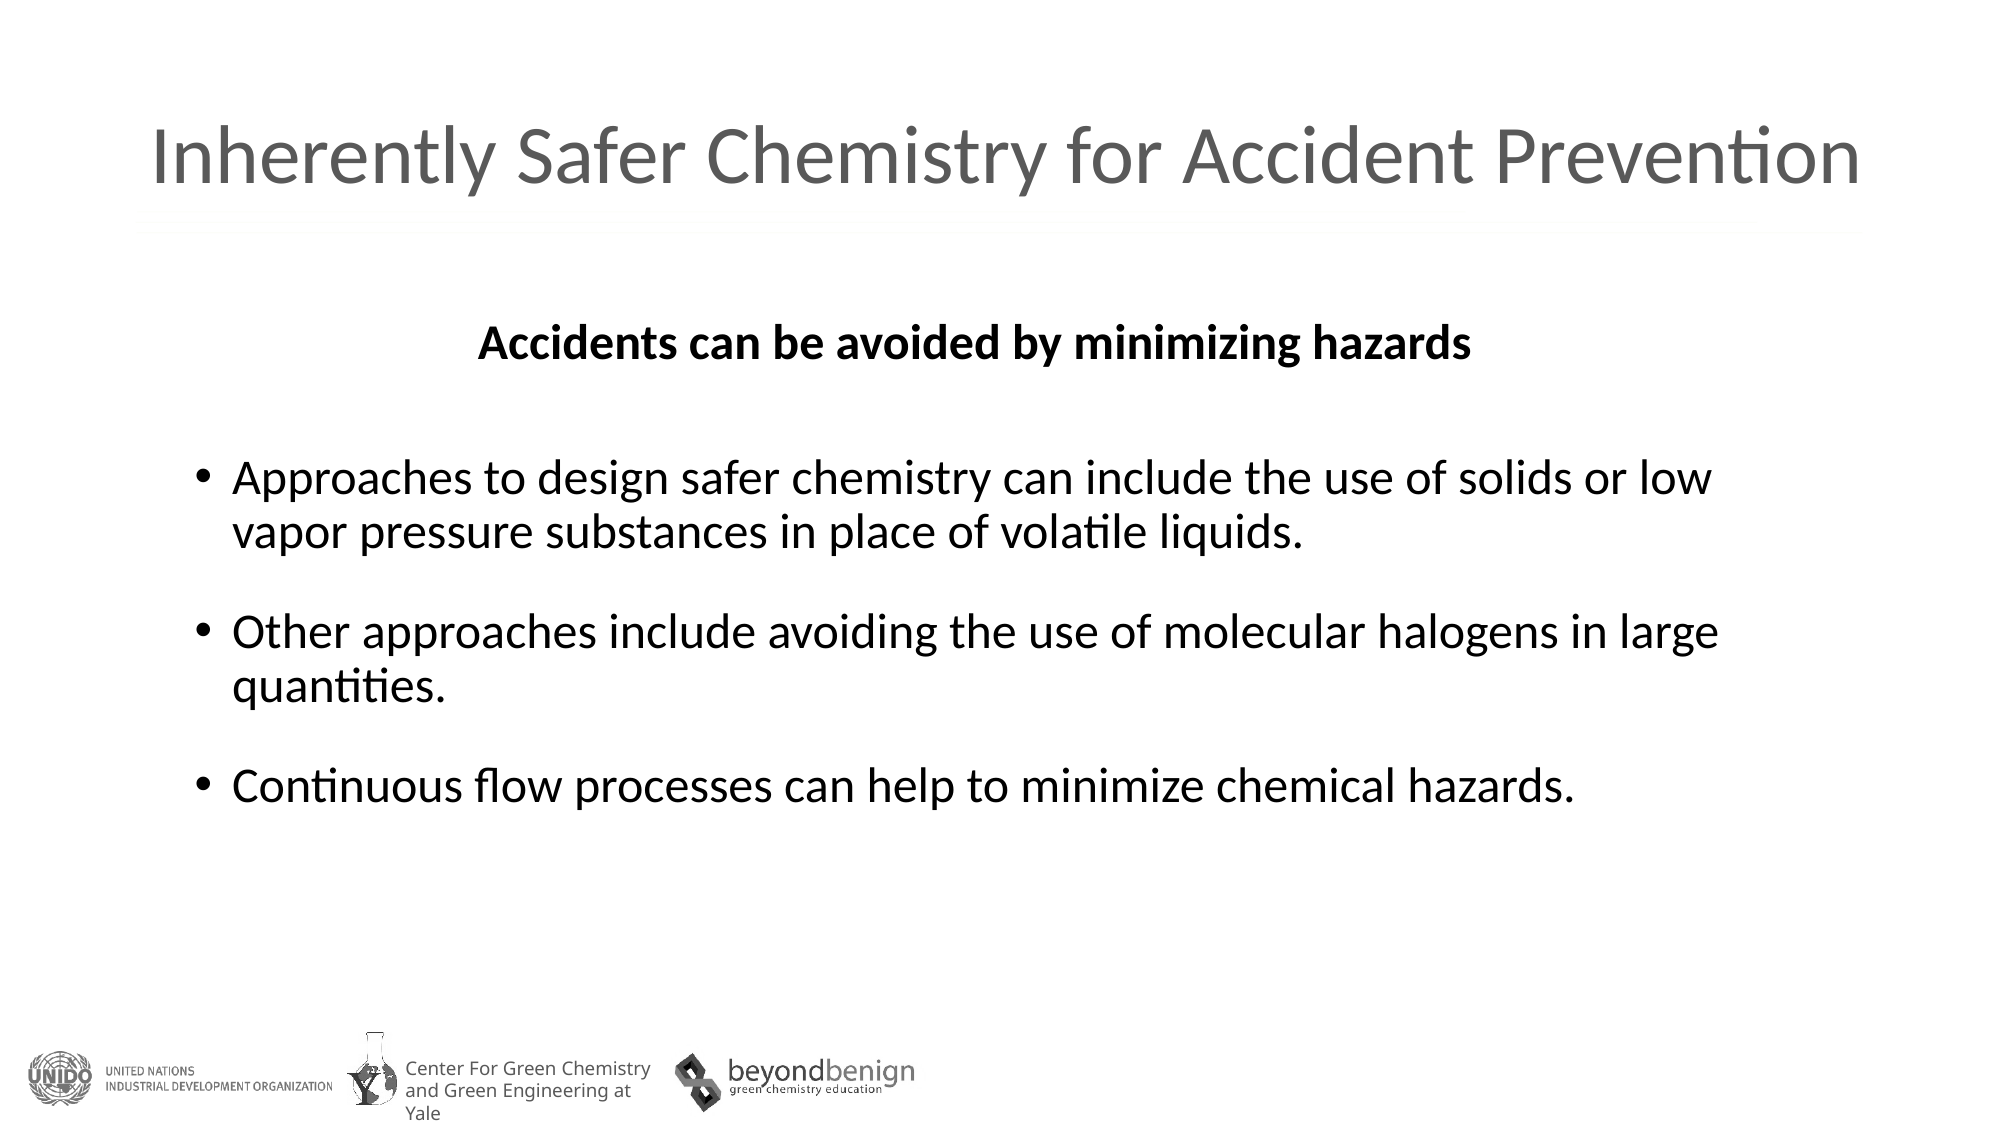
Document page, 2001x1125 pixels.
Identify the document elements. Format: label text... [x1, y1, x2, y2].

text_box Inherently Safer Chemistry for Accident Prevention [136, 92, 1888, 208]
text_box Accidents can be avoided by minimizing hazards [462, 302, 1487, 378]
list Approaches to design safer chemistry can include the use of solids or low vapor pressure substances in place of volatile liquids. Other approaches include avoiding the use of molecular halogens in large quantities. Continuous flow processes can help to minimize chemical hazards. [179, 444, 1821, 1097]
